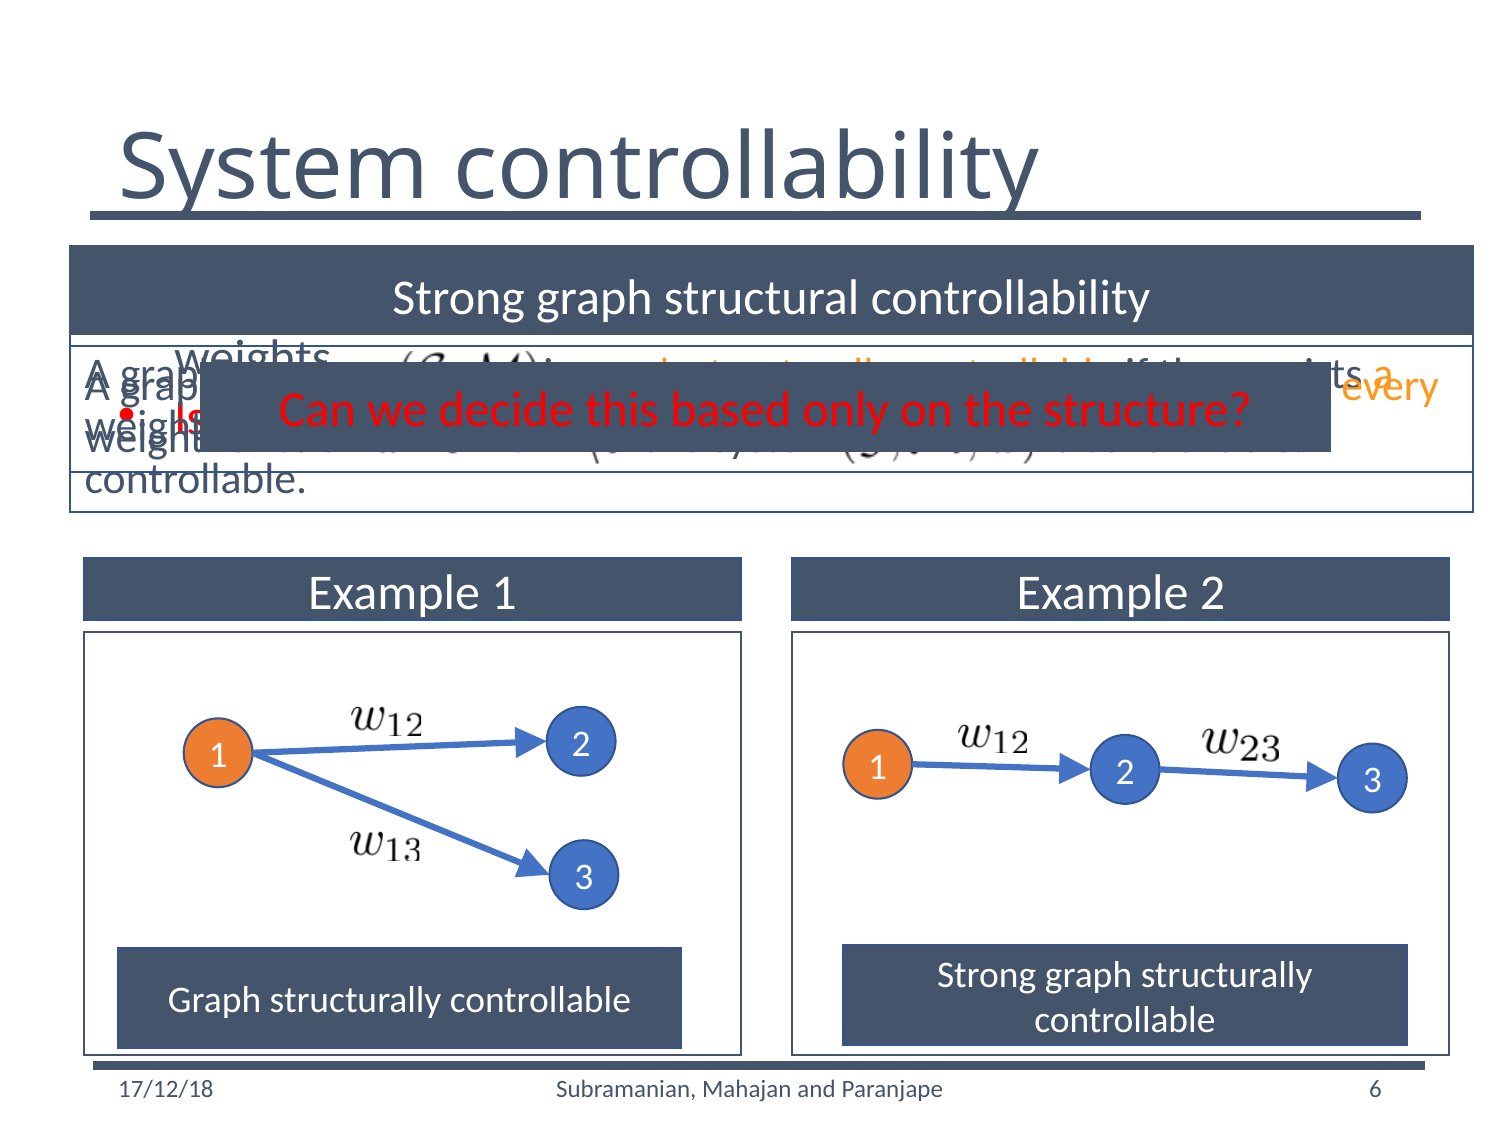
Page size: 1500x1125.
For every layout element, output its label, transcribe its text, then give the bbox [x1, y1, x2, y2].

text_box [792, 558, 1450, 1056]
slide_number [103, 1058, 441, 1118]
slide_number 5 [1059, 1058, 1397, 1118]
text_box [84, 558, 741, 1056]
footer Subramanian, Mahajan and Paranjape [496, 1058, 1004, 1118]
title System controllability [103, 59, 1397, 245]
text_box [69, 246, 1474, 254]
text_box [69, 254, 1474, 472]
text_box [69, 472, 1474, 513]
